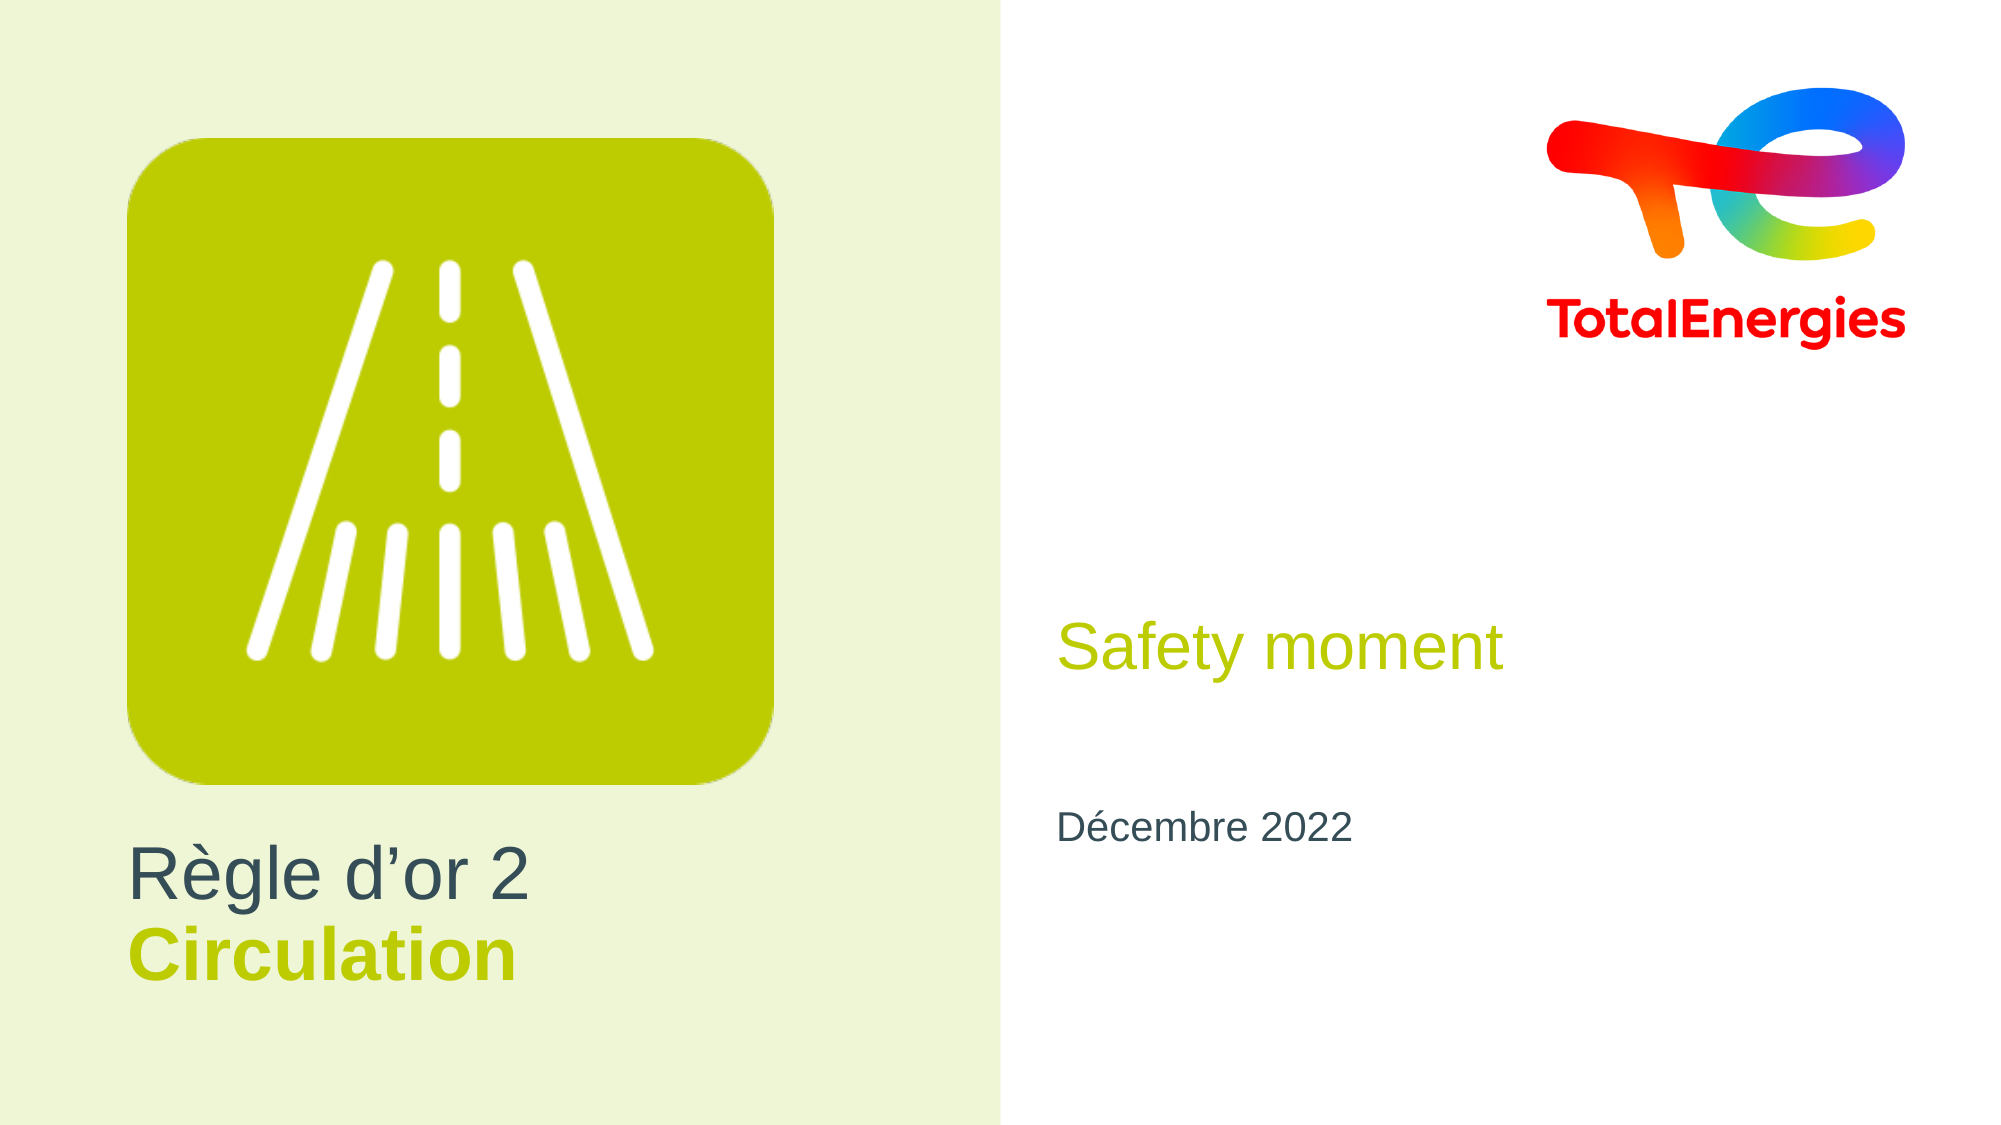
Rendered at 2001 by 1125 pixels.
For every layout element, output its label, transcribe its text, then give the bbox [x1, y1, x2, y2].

picture [127, 138, 774, 785]
picture [1496, 37, 1955, 400]
text_box [0, 0, 1001, 1125]
text_box Safety moment [1056, 611, 1873, 762]
text_box Décembre 2022 [1056, 805, 1873, 864]
text_box Règle d’or 2 Circulation [127, 834, 1045, 1032]
